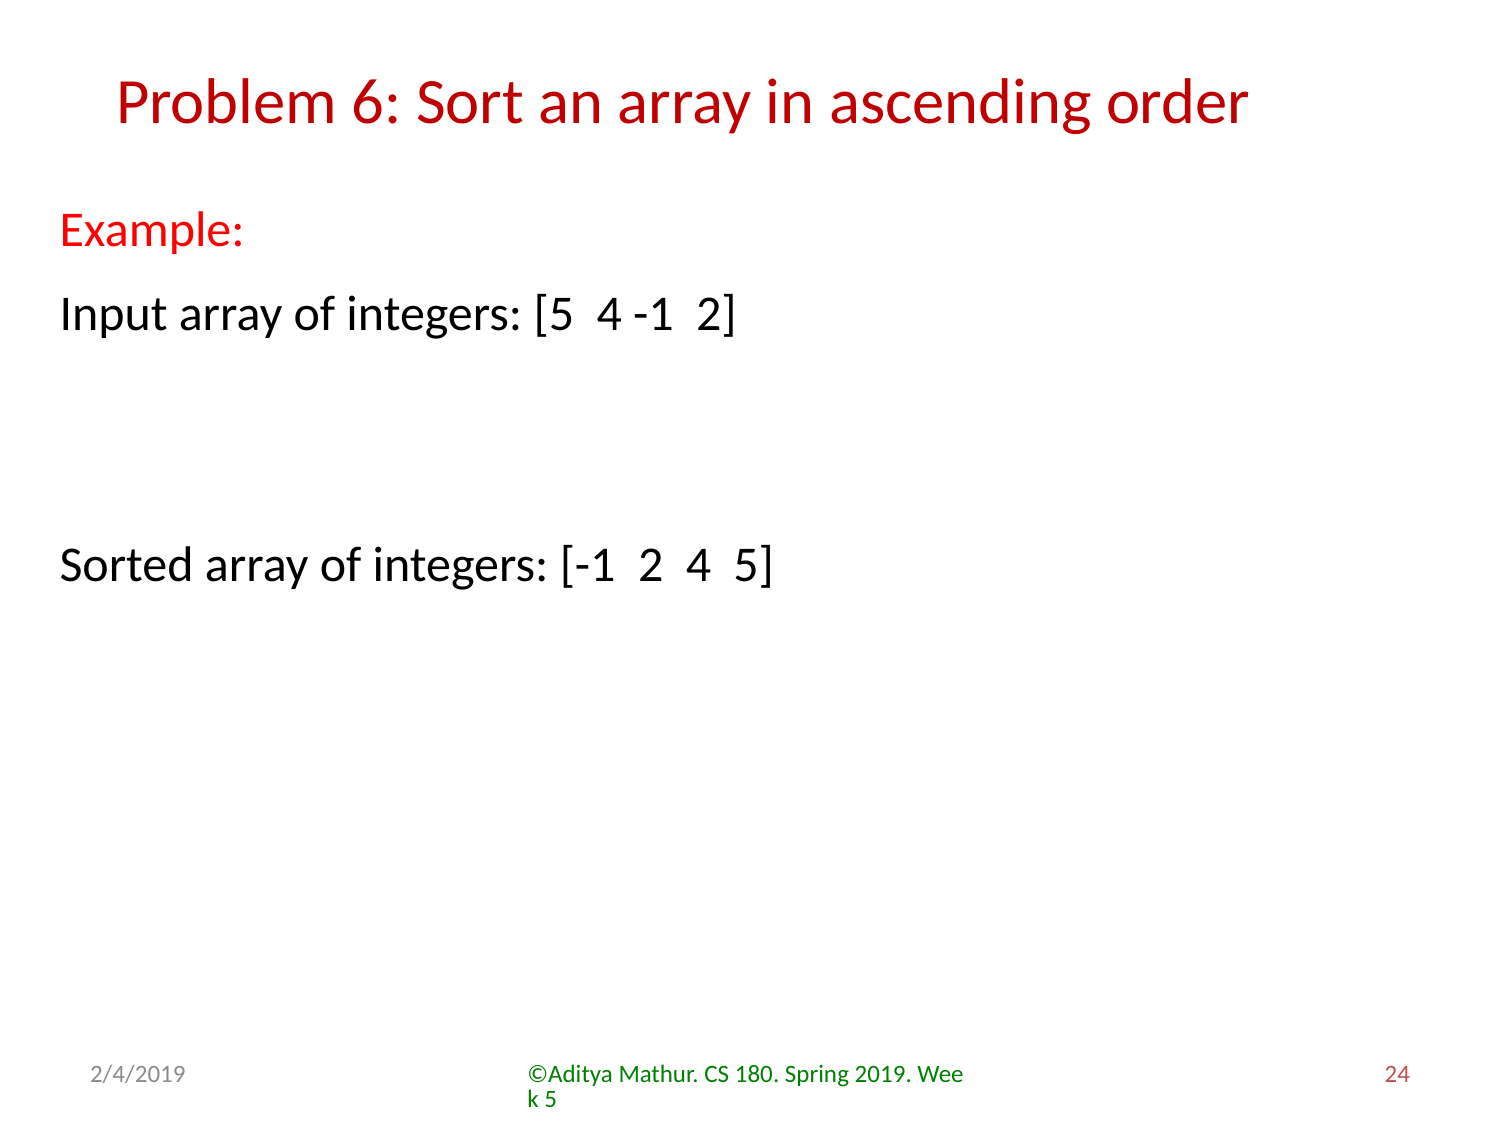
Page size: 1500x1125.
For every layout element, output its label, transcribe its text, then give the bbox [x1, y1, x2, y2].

text_box Sorted array of integers: [-1 2 4 5] [44, 500, 1279, 599]
footer ©Aditya Mathur. CS 180. Spring 2019. Week 5 [512, 1042, 988, 1103]
slide_number 24 [1074, 1042, 1425, 1103]
text_box Problem 6: Sort an array in ascending order [101, 51, 1445, 144]
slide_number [75, 1042, 425, 1103]
text_box Example: Input array of integers: [5 4 -1 2] [44, 166, 1279, 348]
